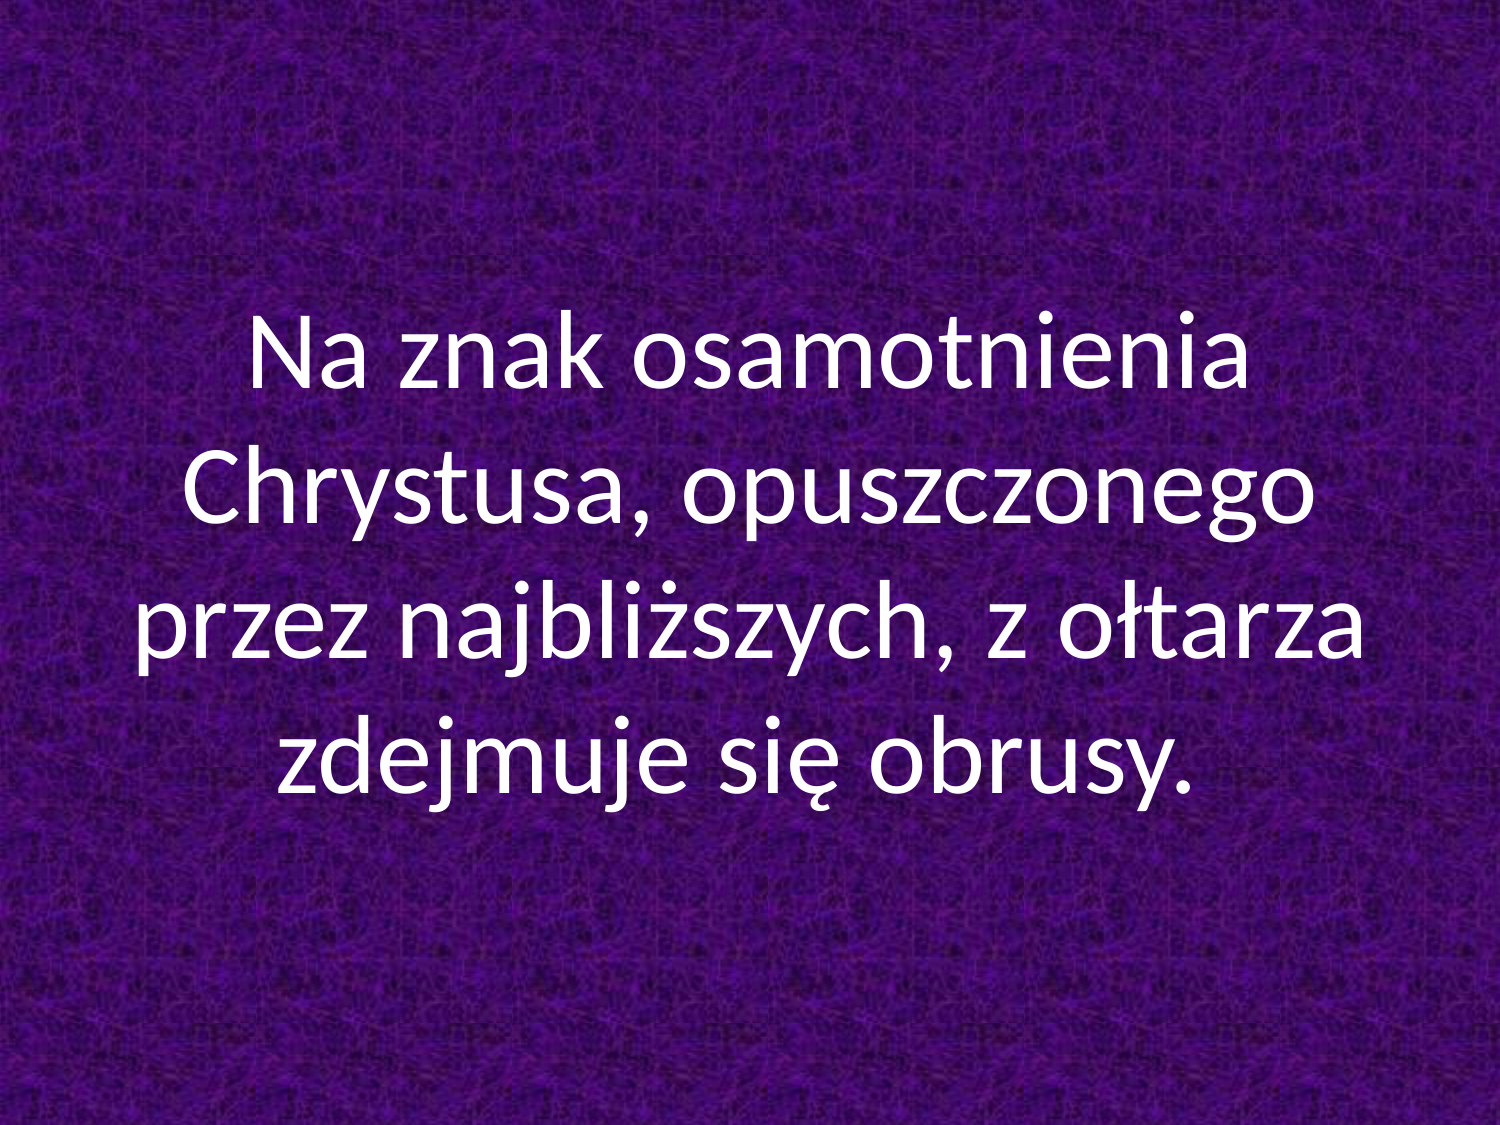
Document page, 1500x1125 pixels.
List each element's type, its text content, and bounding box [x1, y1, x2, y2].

picture [0, 0, 1500, 1125]
title Na znak osamotnienia Chrystusa, opuszczonego przez najbliższych, z ołtarza zdejmuje się obrusy. [75, 45, 1425, 1047]
